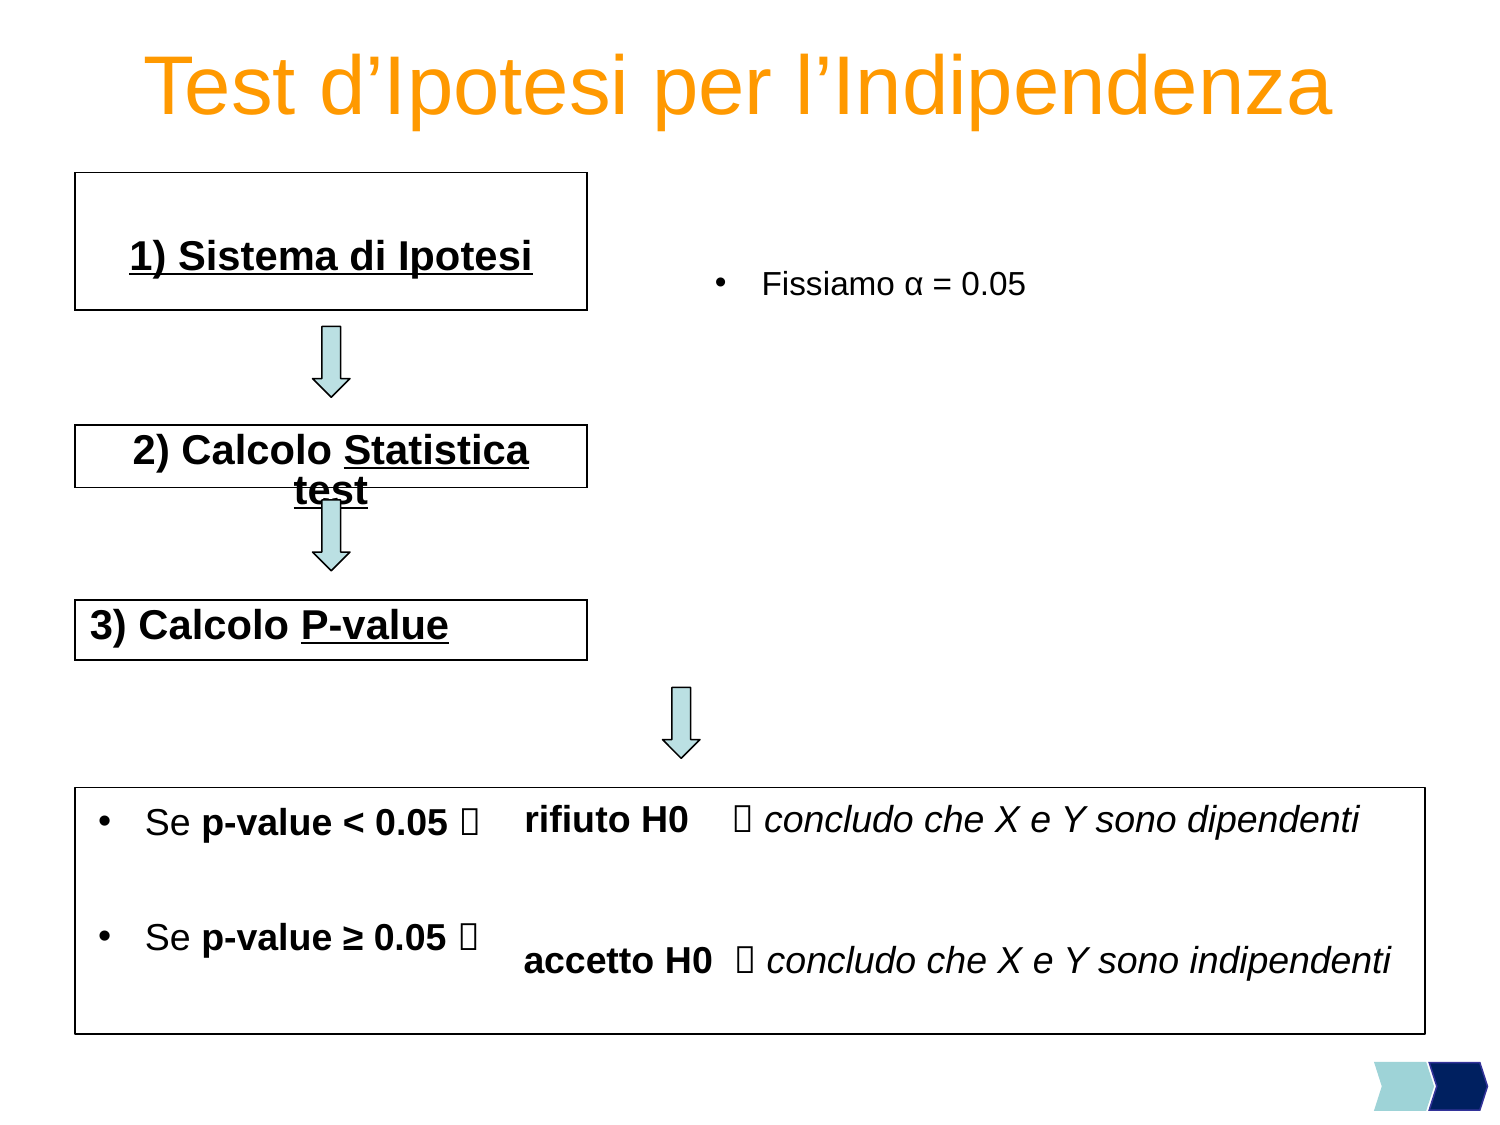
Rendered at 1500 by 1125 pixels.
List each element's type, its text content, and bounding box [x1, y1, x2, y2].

title Test d’Ipotesi per l’Indipendenza [0, 0, 1500, 175]
text_box [74, 787, 1425, 1035]
text_box [312, 326, 351, 398]
text_box [73, 770, 1500, 1050]
text_box 3) Calcolo P-value [74, 599, 588, 660]
text_box 1) Sistema di Ipotesi [74, 172, 588, 310]
text_box 2) Calcolo Statistica test [74, 424, 588, 488]
text_box [1374, 1062, 1434, 1111]
text_box [1429, 1062, 1488, 1111]
text_box [312, 499, 351, 571]
text_box [662, 687, 700, 759]
